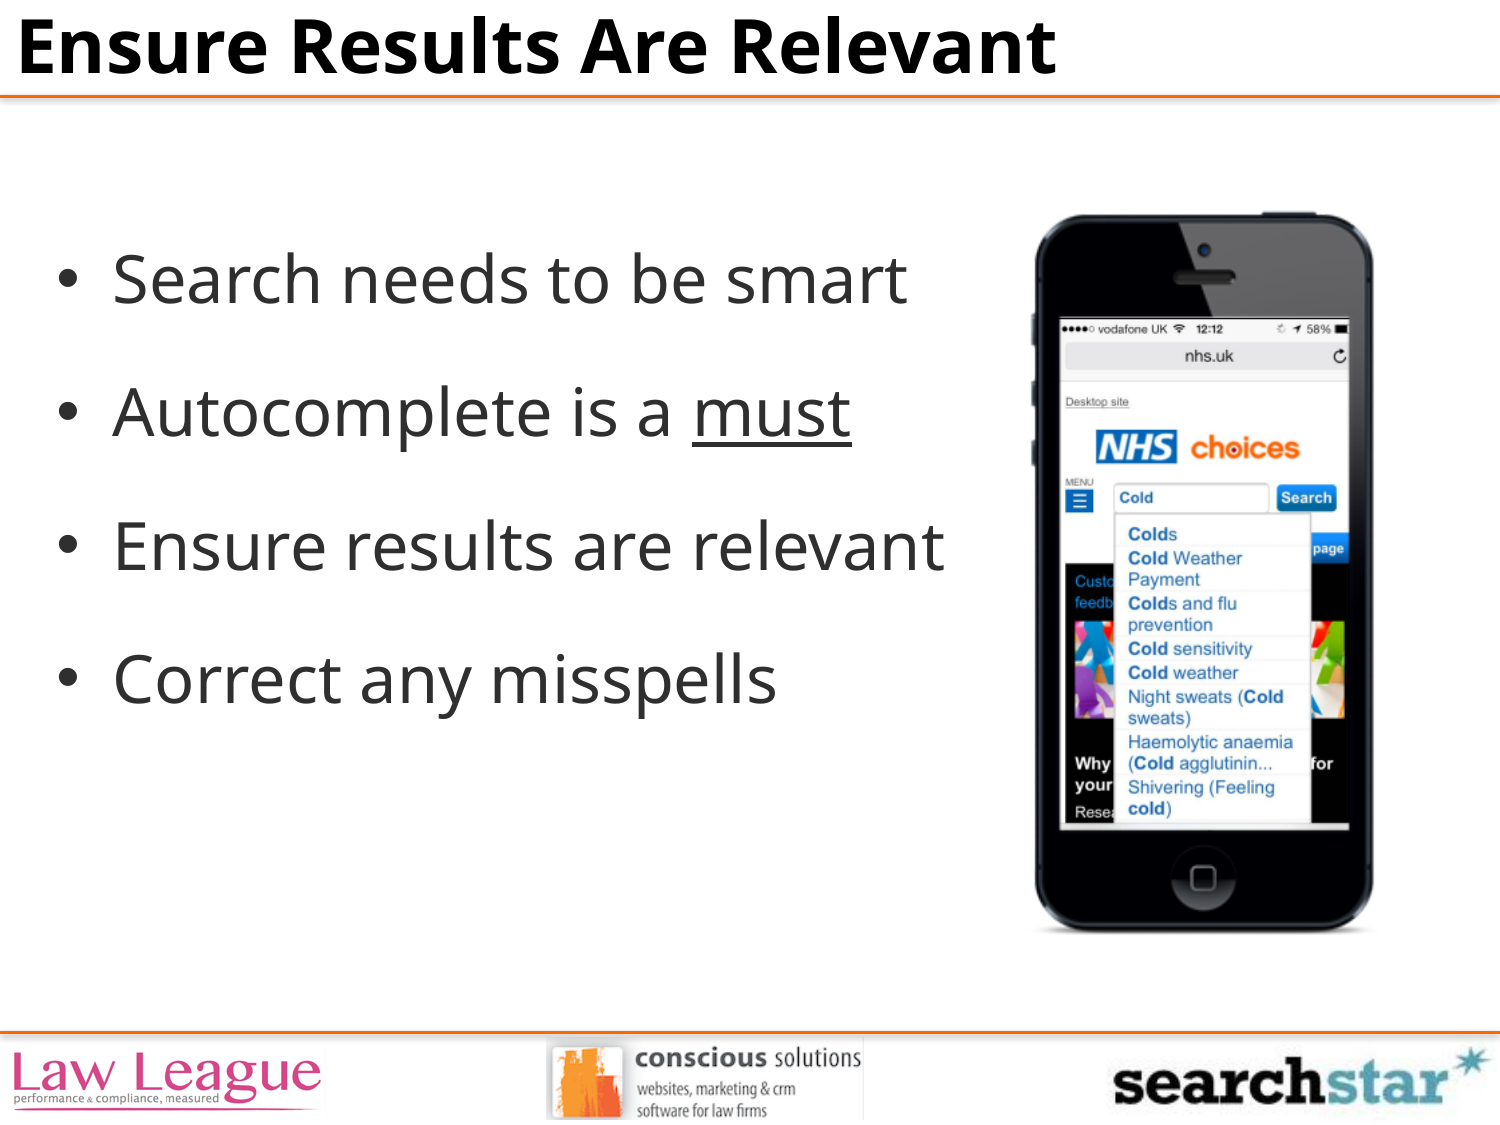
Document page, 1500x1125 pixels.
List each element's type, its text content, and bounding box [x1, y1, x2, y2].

picture [1093, 1034, 1497, 1124]
picture [983, 174, 1434, 988]
title Ensure Results Are Relevant [0, 0, 1350, 90]
picture [546, 1037, 864, 1120]
list Search needs to be smart Autocomplete is a must Ensure results are relevant Correct any misspells [41, 189, 978, 975]
picture [7, 1049, 326, 1117]
